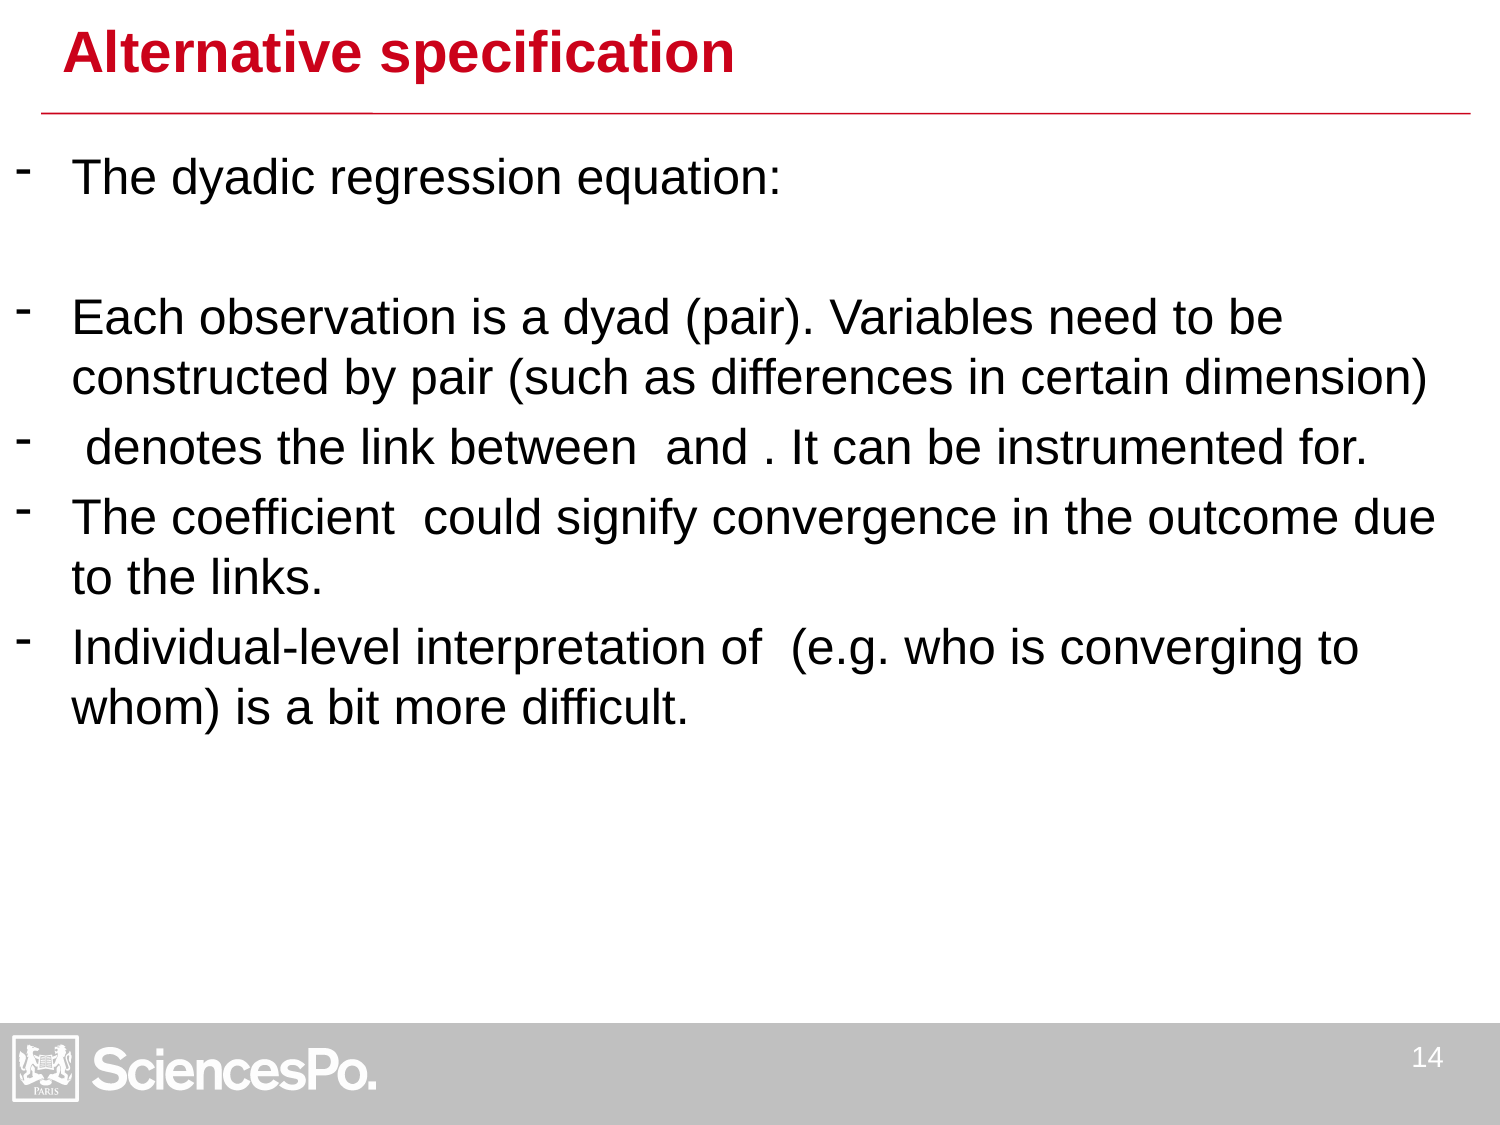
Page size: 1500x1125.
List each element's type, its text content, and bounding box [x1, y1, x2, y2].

picture [0, 1023, 388, 1114]
title Alternative specification [47, 7, 1436, 91]
slide_number 14 [1340, 1030, 1459, 1106]
